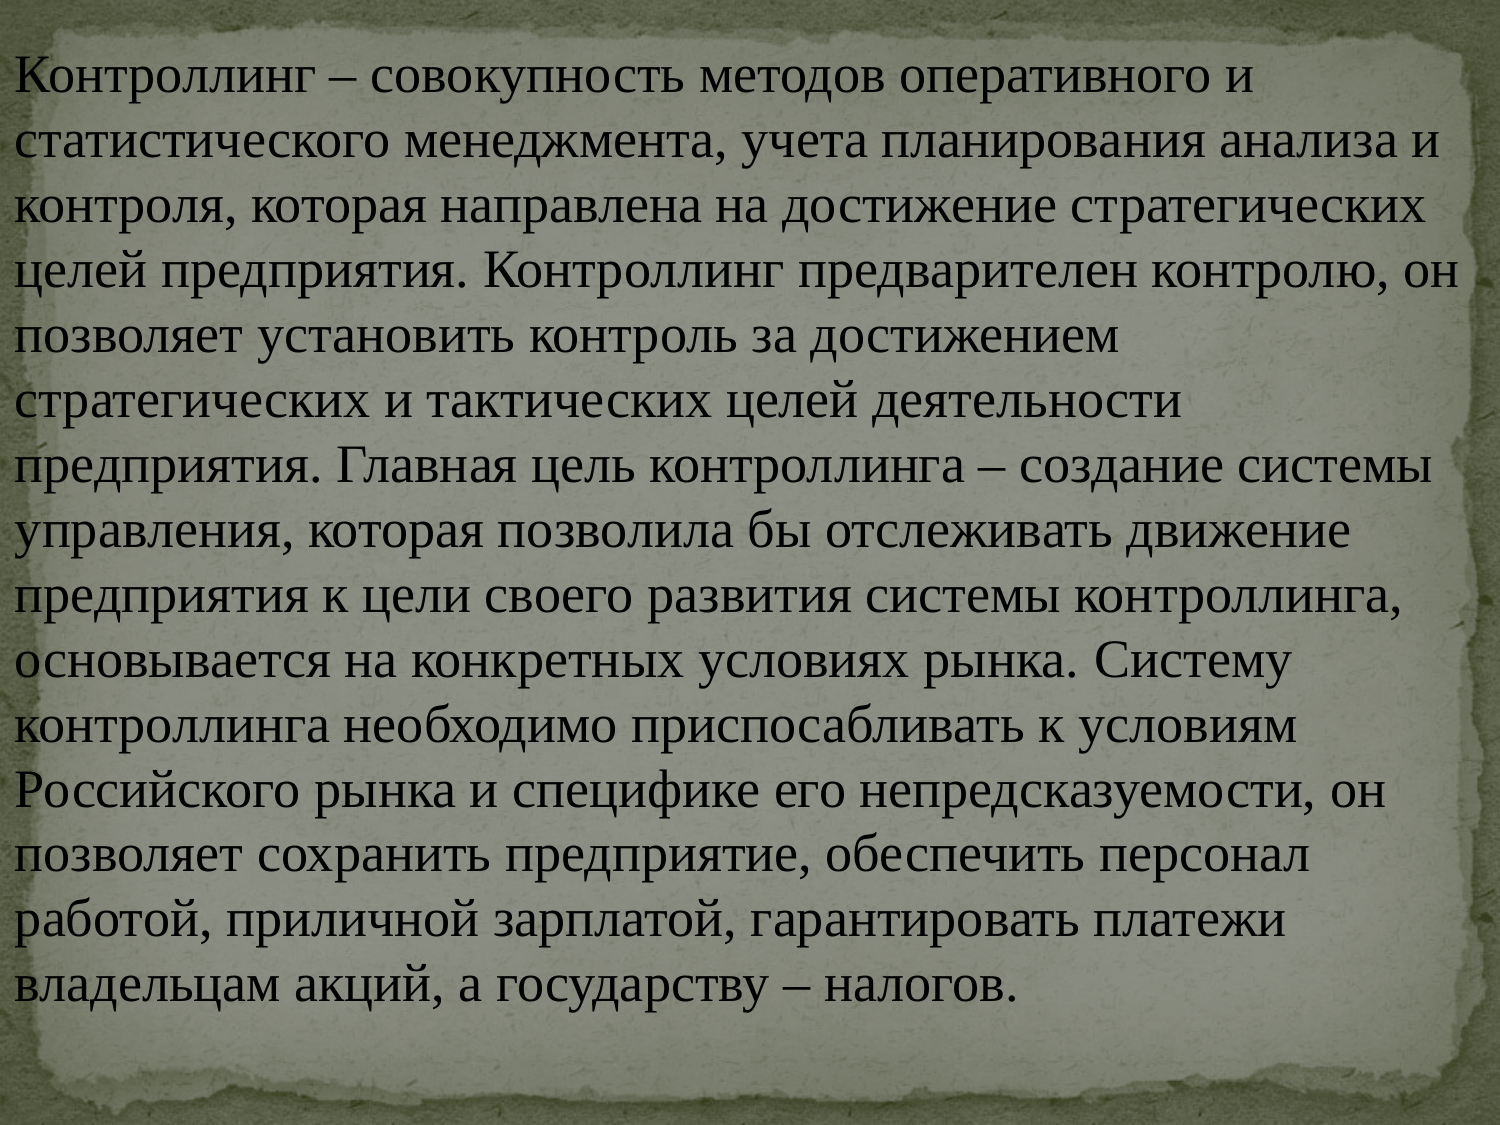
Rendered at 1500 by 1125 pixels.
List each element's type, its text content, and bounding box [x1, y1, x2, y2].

text_box Контроллинг – совокупность методов оперативного и статистического менеджмента, учета планирования анализа и контроля, которая направлена на достижение стратегических целей предприятия. Контроллинг предварителен контролю, он позволяет установить контроль за достижением стратегических и тактических целей деятельности предприятия. Главная цель контроллинга – создание системы управления, которая позволила бы отслеживать движение предприятия к цели своего развития системы контроллинга, основывается на конкретных условиях рынка. Систему контроллинга необходимо приспосабливать к условиям Российского рынка и специфике его непредсказуемости, он позволяет сохранить предприятие, обеспечить персонал работой, приличной зарплатой, гарантировать платежи владельцам акций, а государству – налогов. [0, 30, 1500, 1021]
